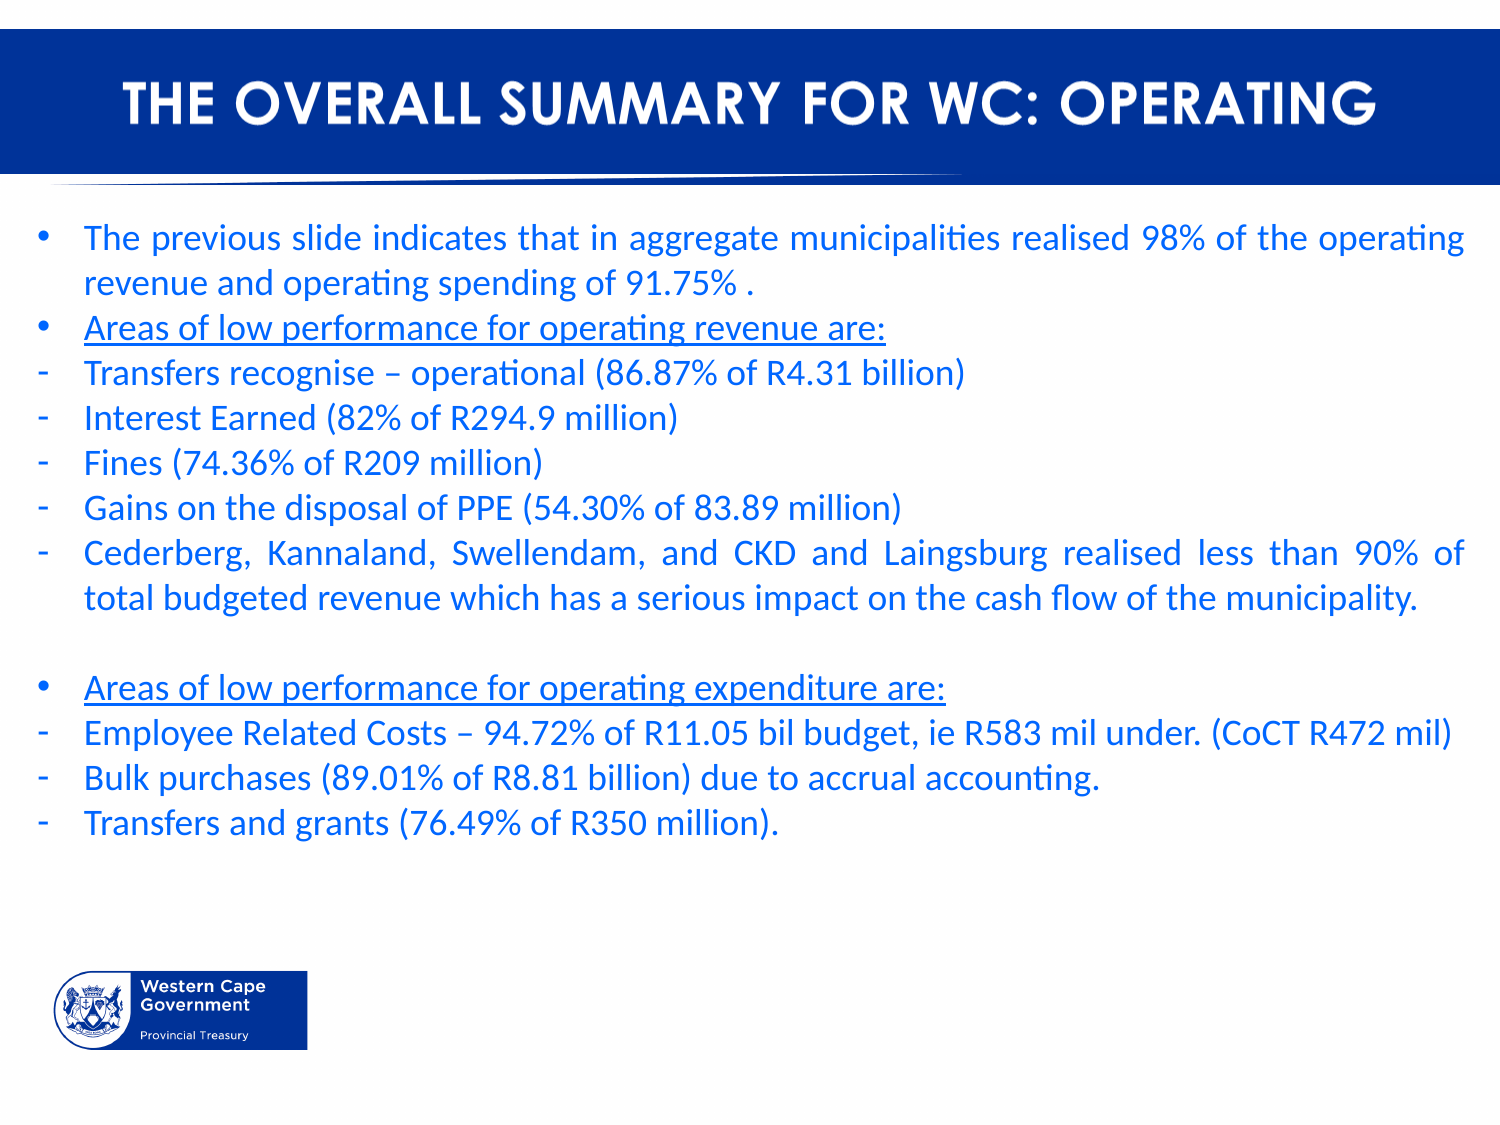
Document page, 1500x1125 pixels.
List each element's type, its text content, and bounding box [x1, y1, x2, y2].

subtitle The previous slide indicates that in aggregate municipalities realised 98% of the operating revenue and operating spending of 91.75% . Areas of low performance for operating revenue are: Transfers recognise – operational (86.87% of R4.31 billion) Interest Earned (82% of R294.9 million) Fines (74.36% of R209 million) Gains on the disposal of PPE (54.30% of 83.89 million) Cederberg, Kannaland, Swellendam, and CKD and Laingsburg realised less than 90% of total budgeted revenue which has a serious impact on the cash flow of the municipality. Areas of low performance for operating expenditure are: Employee Related Costs – 94.72% of R11.05 bil budget, ie R583 mil under. (CoCT R472 mil) Bulk purchases (89.01% of R8.81 billion) due to accrual accounting. Transfers and grants (76.49% of R350 million). [22, 205, 1480, 874]
picture [0, 0, 1500, 1125]
